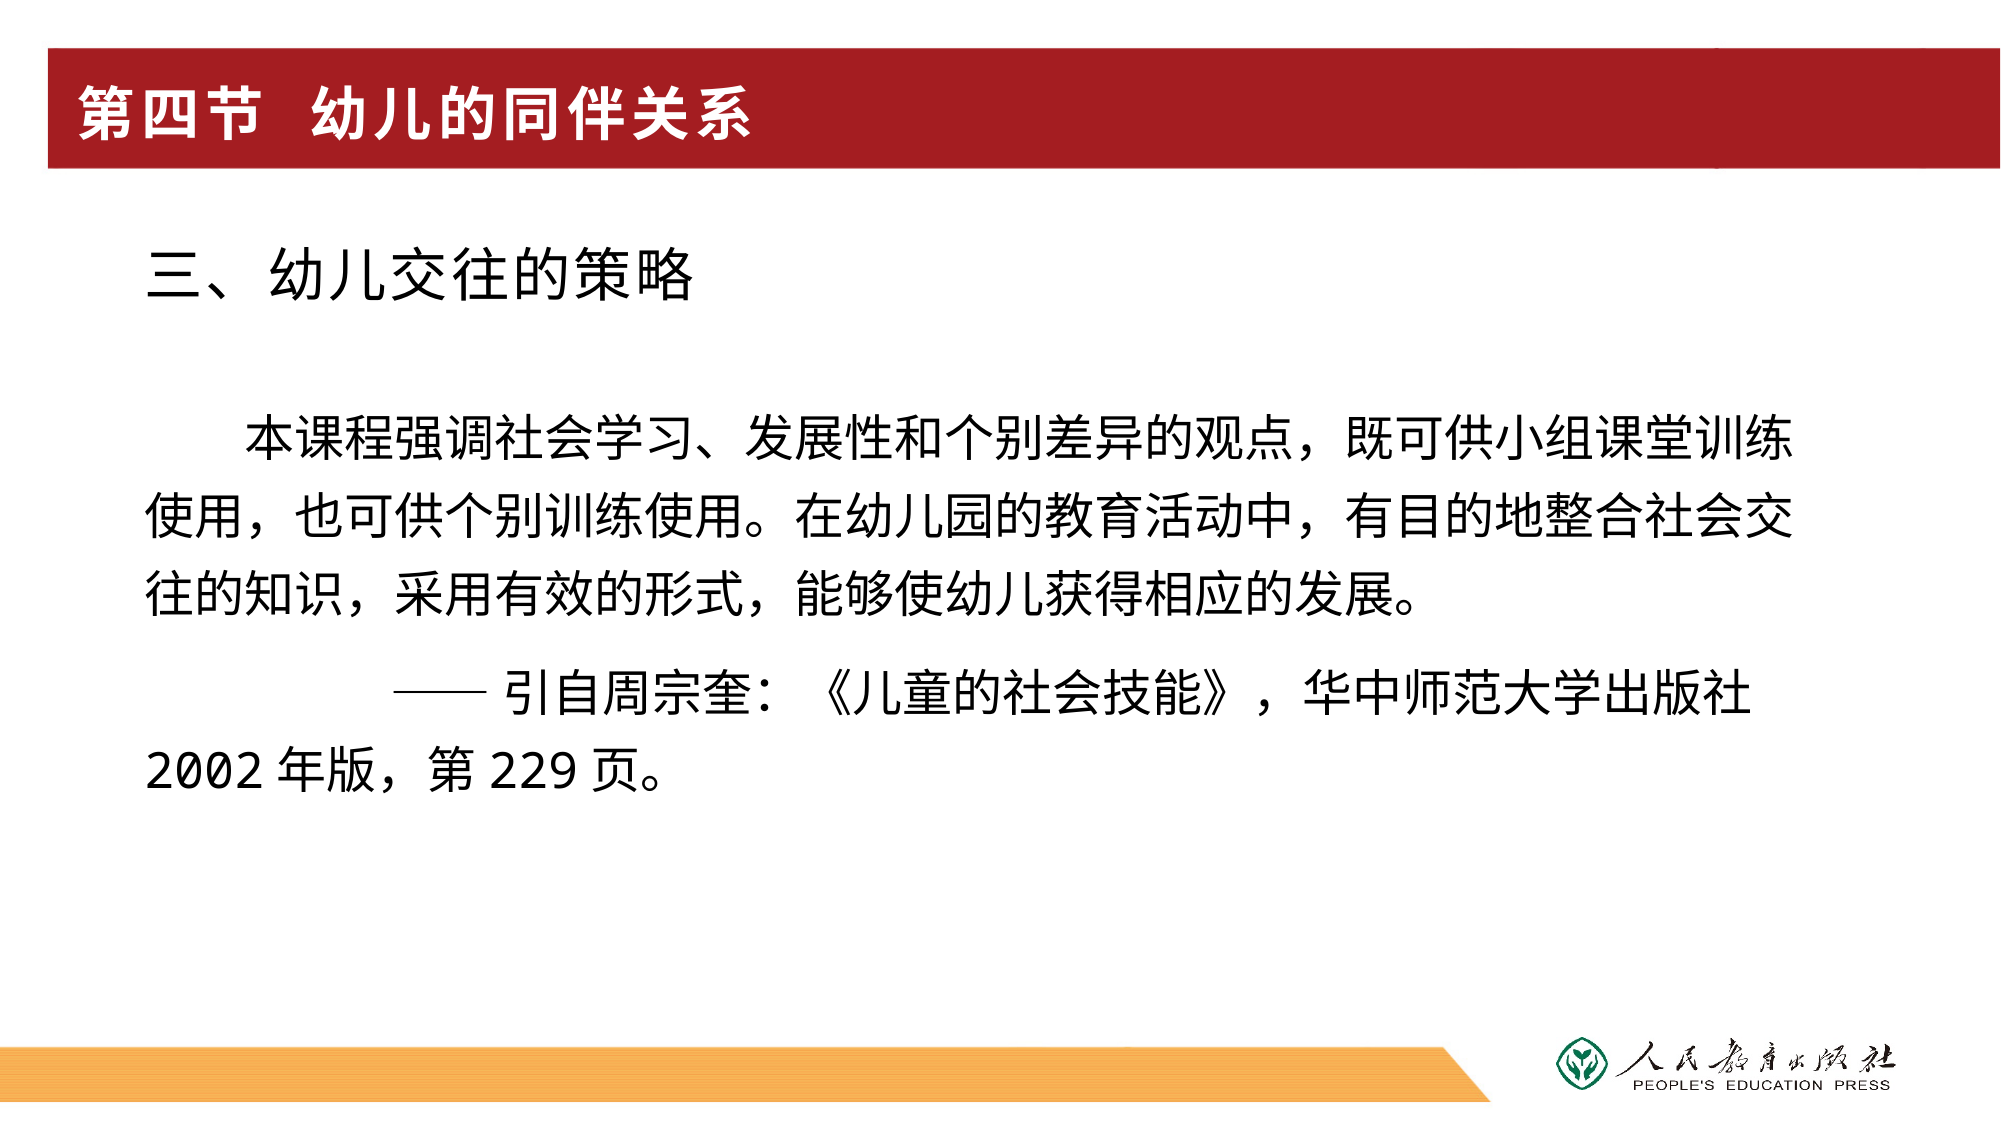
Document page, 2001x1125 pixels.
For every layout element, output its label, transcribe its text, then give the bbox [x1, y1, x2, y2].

picture [0, 0, 2001, 1125]
title 第四节 幼儿的同伴关系 [62, 57, 1788, 167]
list 本课程强调社会学习、发展性和个别差异的观点，既可供小组课堂训练使用，也可供个别训练使用。在幼儿园的教育活动中，有目的地整合社会交往的知识，采用有效的形式，能够使幼儿获得相应的发展。 ——引自周宗奎：《儿童的社会技能》，华中师范大学出版社2002年版，第229页。 [129, 380, 1828, 1017]
list 三、幼儿交往的策略 [129, 209, 1828, 338]
